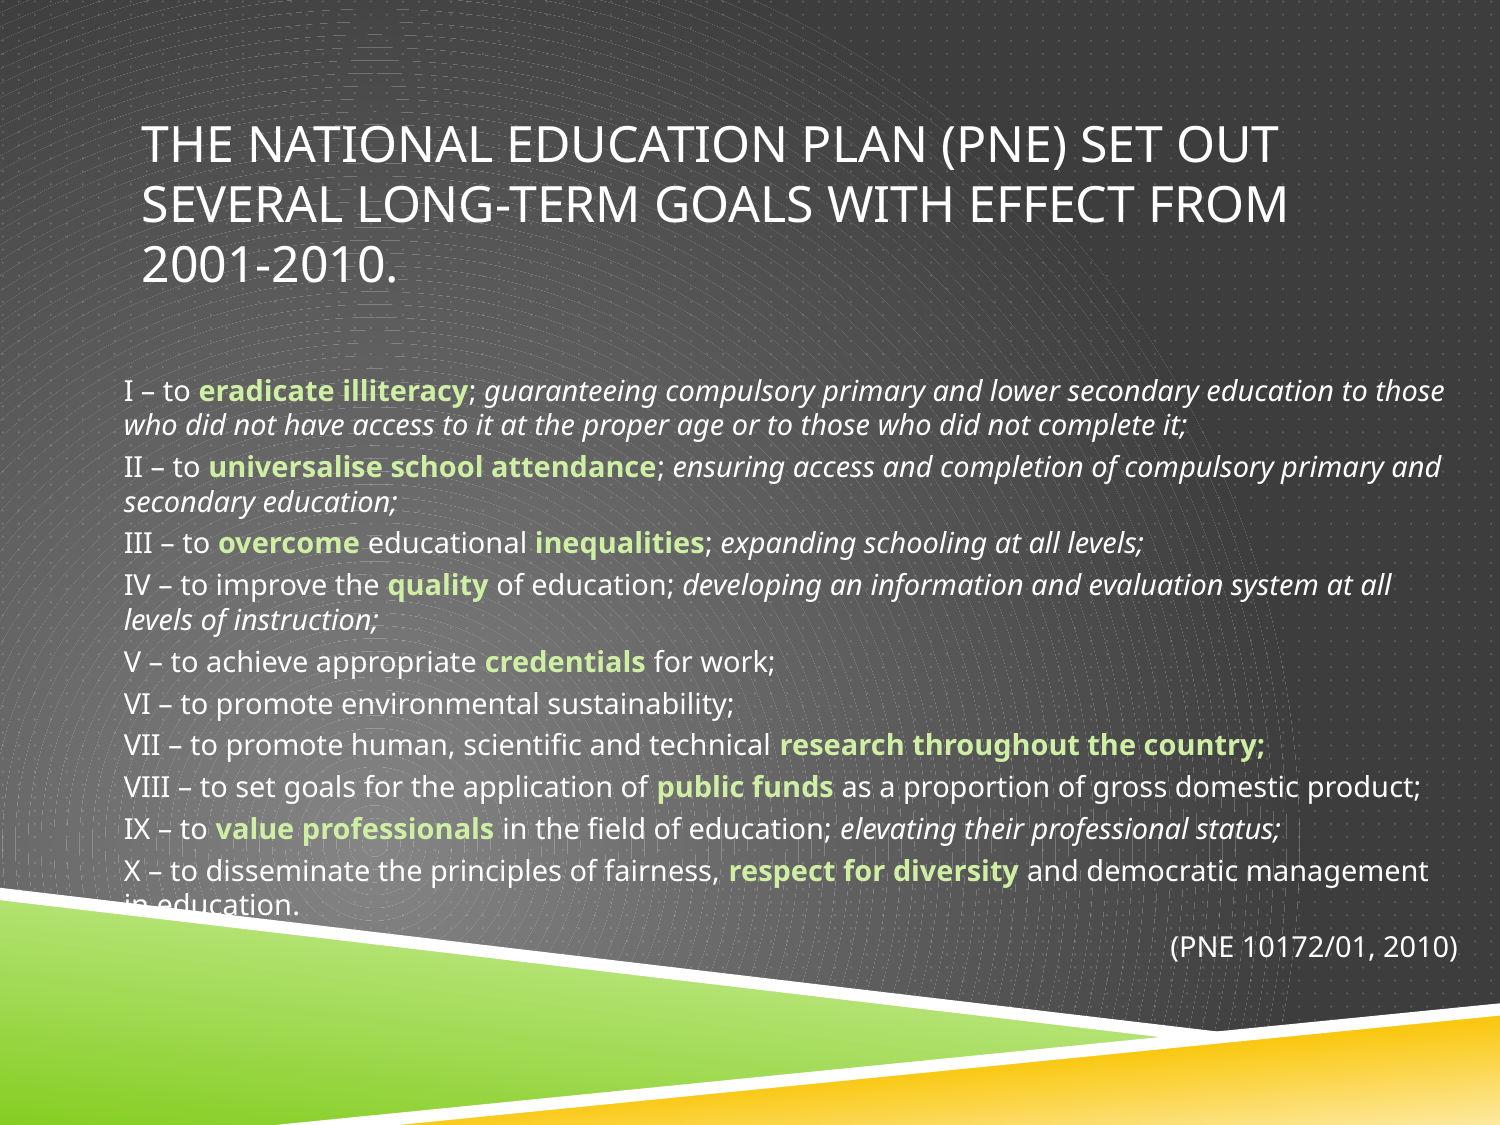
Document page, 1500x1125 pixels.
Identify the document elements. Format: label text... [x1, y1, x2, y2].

list I – to eradicate illiteracy; guaranteeing compulsory primary and lower secondary education to those who did not have access to it at the proper age or to those who did not complete it; II – to universalise school attendance; ensuring access and completion of compulsory primary and secondary education; III – to overcome educational inequalities; expanding schooling at all levels; IV – to improve the quality of education; developing an information and evaluation system at all levels of instruction; V – to achieve appropriate credentials for work; VI – to promote environmental sustainability; VII – to promote human, scientific and technical research throughout the country; VIII – to set goals for the application of public funds as a proportion of gross domestic product; IX – to value professionals in the field of education; elevating their professional status; X – to disseminate the principles of fairness, respect for diversity and democratic management in education. (PNE 10172/01, 2010) [112, 326, 1459, 989]
title The National Education Plan (PNE) set out several long-term goals with effect from 2001-2010. [141, 138, 1417, 326]
